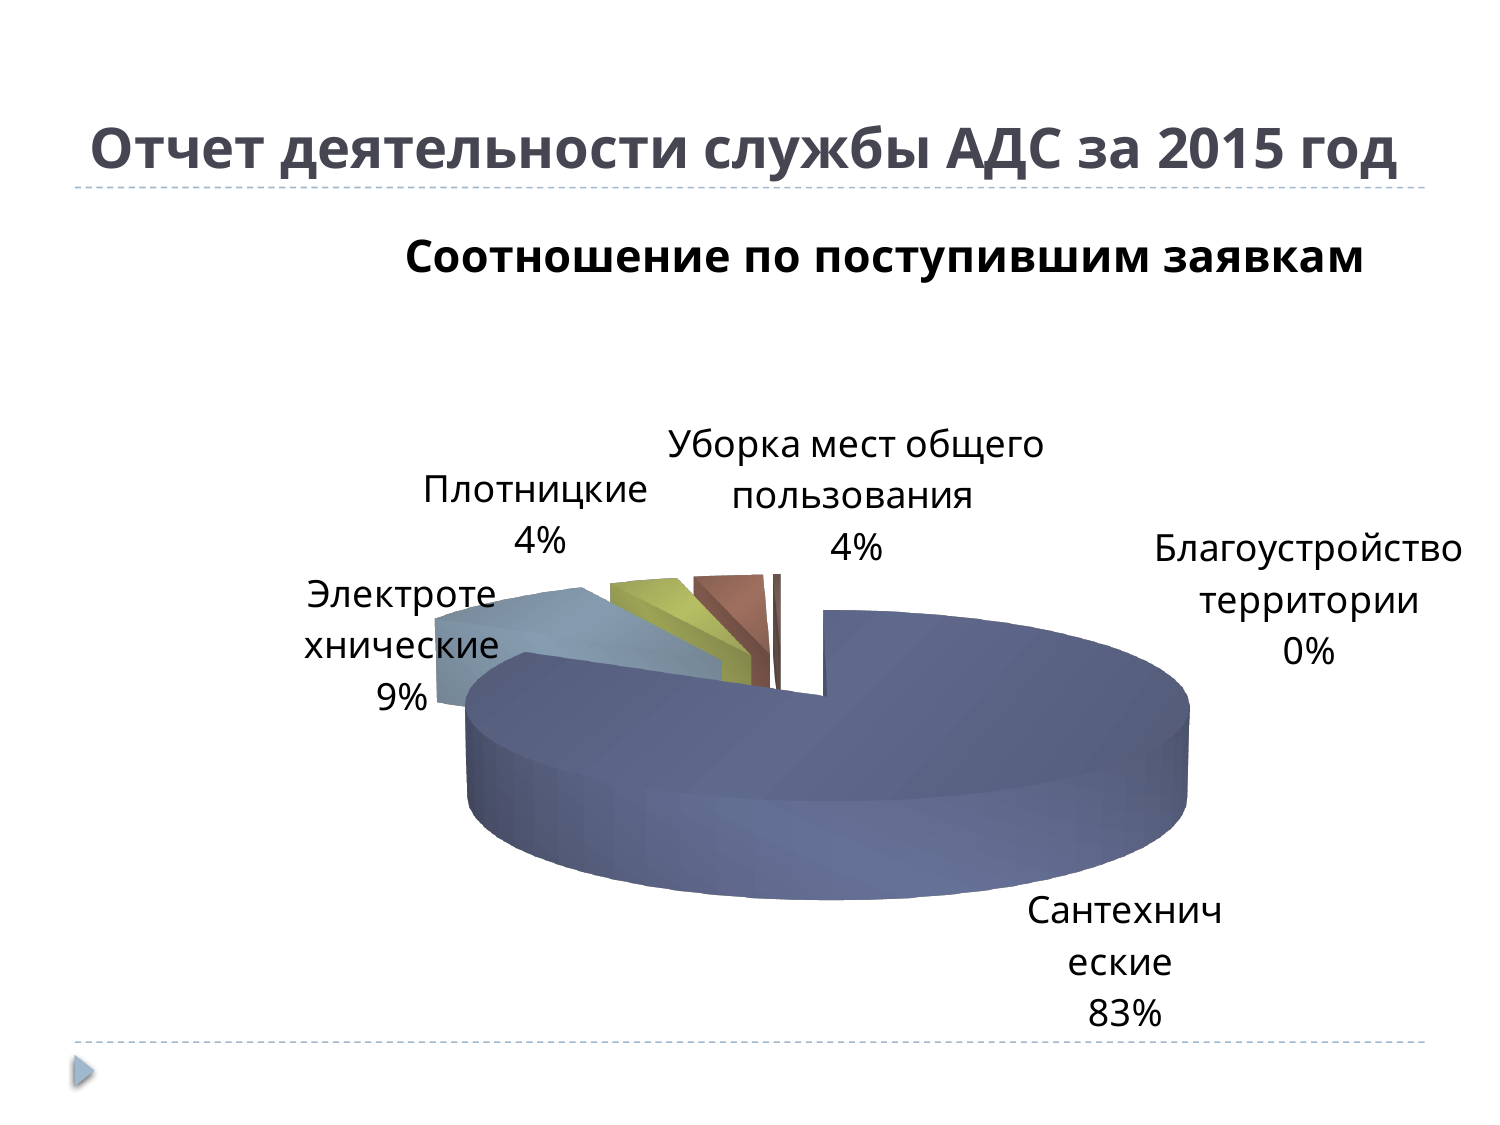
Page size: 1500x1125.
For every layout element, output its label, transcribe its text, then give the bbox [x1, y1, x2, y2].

chart [46, 210, 1466, 1091]
title Отчет деятельности службы АДС за 2015 год [75, 37, 1425, 188]
